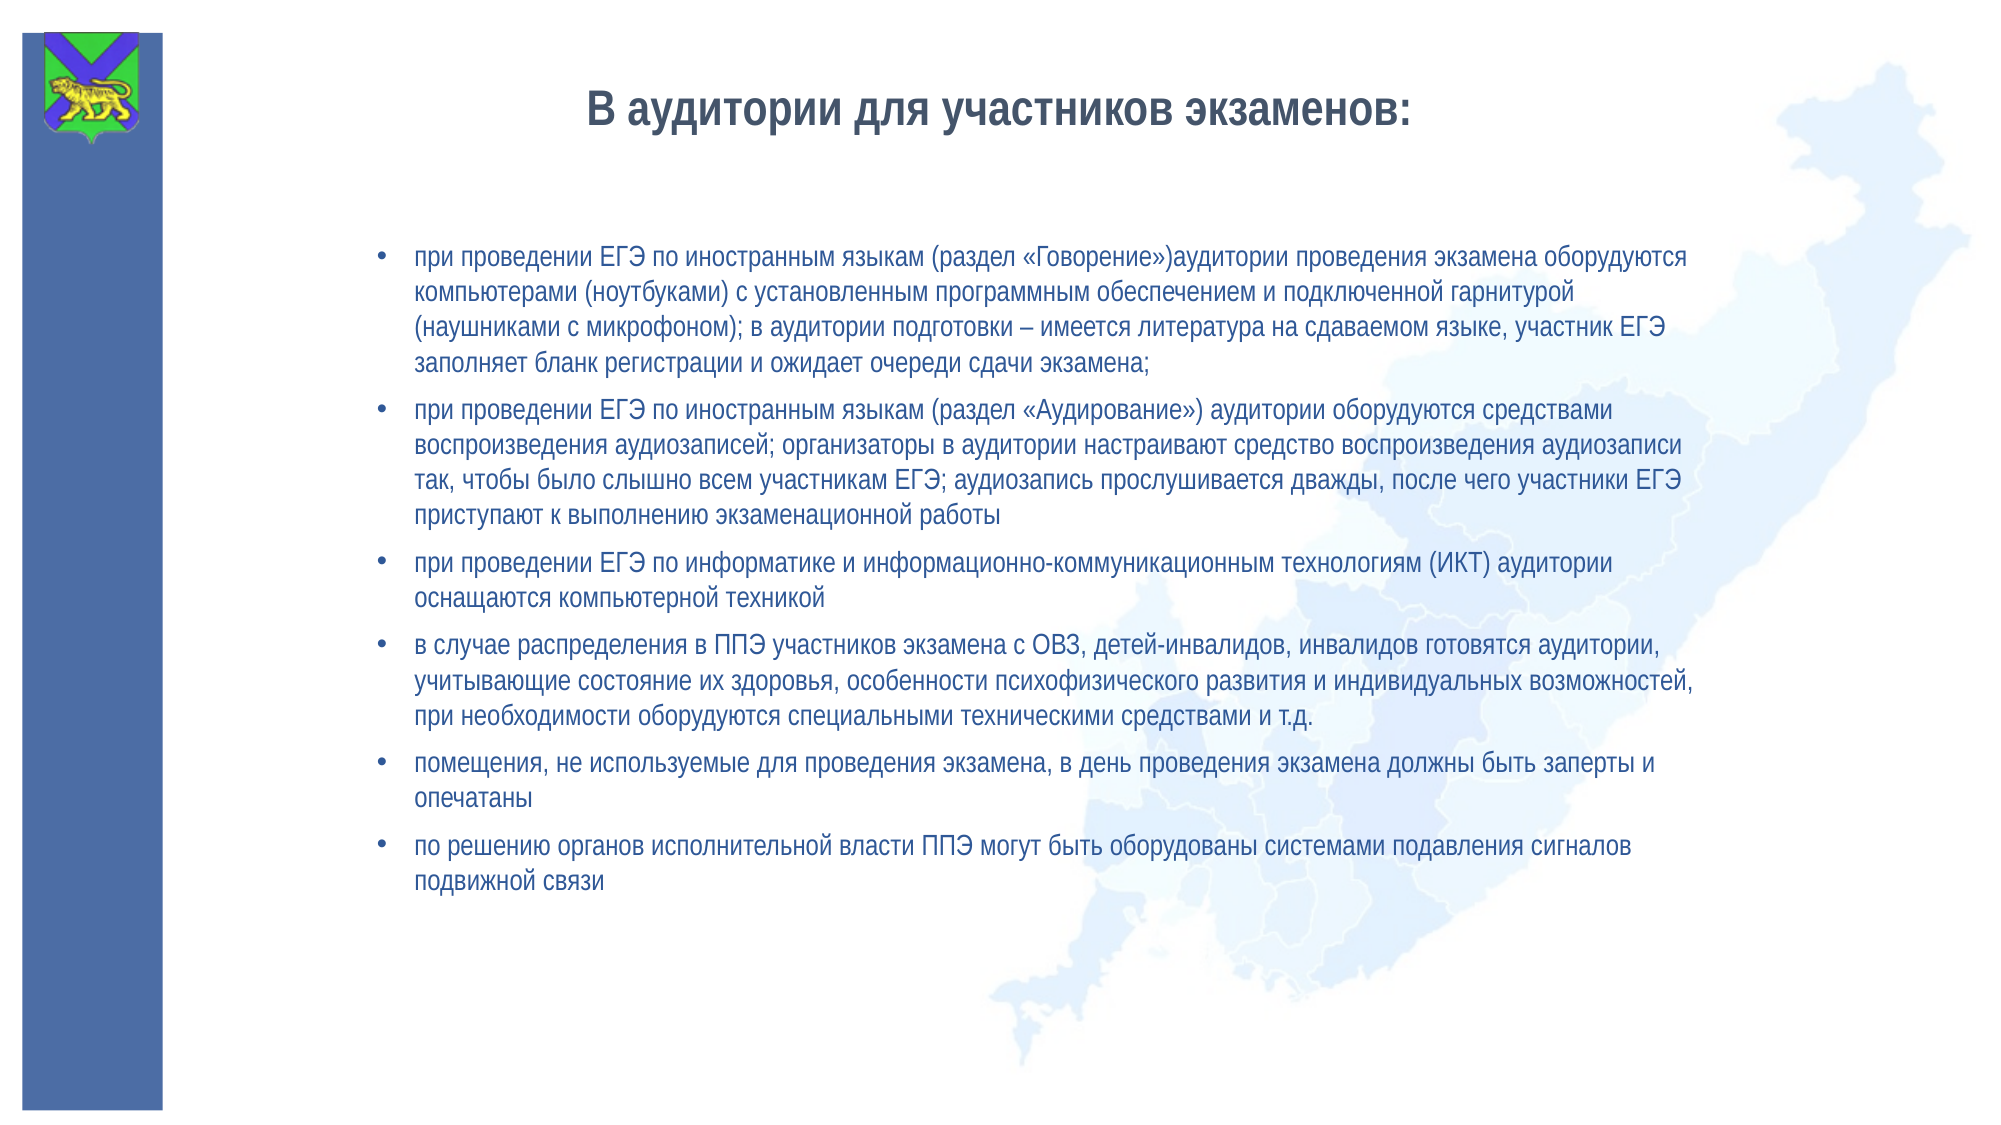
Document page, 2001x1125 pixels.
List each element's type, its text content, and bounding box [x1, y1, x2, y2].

text_box В аудитории для участников экзаменов: [324, 45, 1675, 173]
picture [43, 32, 142, 146]
text_box [20, 31, 165, 1113]
text_box при проведении ЕГЭ по иностранным языкам (раздел «Говорение»)аудитории проведения экзамена оборудуются компьютерами (ноутбуками) с установленным программным обеспечением и подключенной гарнитурой (наушниками с микрофоном); в аудитории подготовки – имеется литература на сдаваемом языке, участник ЕГЭ заполняет бланк регистрации и ожидает очереди сдачи экзамена; при проведении ЕГЭ по иностранным языкам (раздел «Аудирование») аудитории оборудуются средствами воспроизведения аудиозаписей; организаторы в аудитории настраивают средство воспроизведения аудиозаписи так, чтобы было слышно всем участникам ЕГЭ; аудиозапись прослушивается дважды, после чего участники ЕГЭ приступают к выполнению экзаменационной работы при проведении ЕГЭ по информатике и информационно-коммуникационным технологиям (ИКТ) аудитории оснащаются компьютерной техникой в случае распределения в ППЭ участников экзамена с ОВЗ, детей-инвалидов, инвалидов готовятся аудитории, учитывающие состояние их здоровья, особенности психофизического развития и индивидуальных возможностей, при необходимости оборудуются специальными техническими средствами и т.д. помещения, не используемые для проведения экзамена, в день проведения экзамена должны быть заперты и опечатаны по решению органов исполнительной власти ППЭ могут быть оборудованы системами подавления сигналов подвижной связи [362, 172, 1712, 990]
